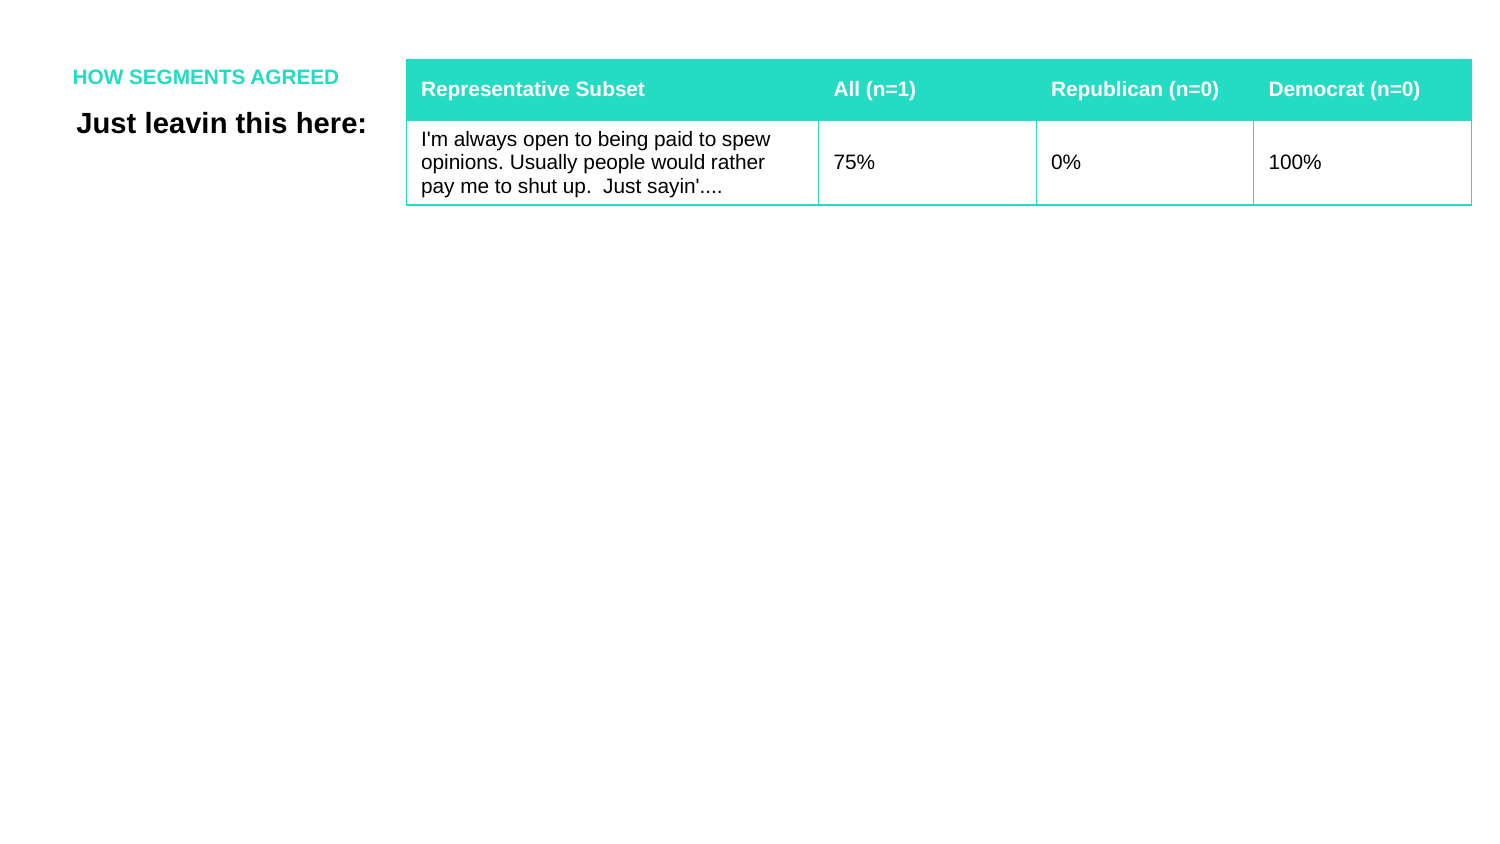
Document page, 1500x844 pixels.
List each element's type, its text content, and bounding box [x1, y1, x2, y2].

table_cell 75% [819, 121, 1036, 204]
table_cell 100% [1254, 121, 1471, 204]
table_cell I'm always open to being paid to spew opinions. Usually people would rather pay me to shut up. Just sayin'.... [407, 121, 818, 204]
list Just leavin this here: [61, 102, 407, 763]
table_header Republican (n=0) [1037, 60, 1253, 120]
list HOW SEGMENTS AGREED [57, 59, 406, 102]
table_header Representative Subset [407, 60, 818, 120]
table_cell 0% [1037, 121, 1253, 204]
table_header Democrat (n=0) [1254, 60, 1471, 120]
table_header All (n=1) [819, 60, 1036, 120]
